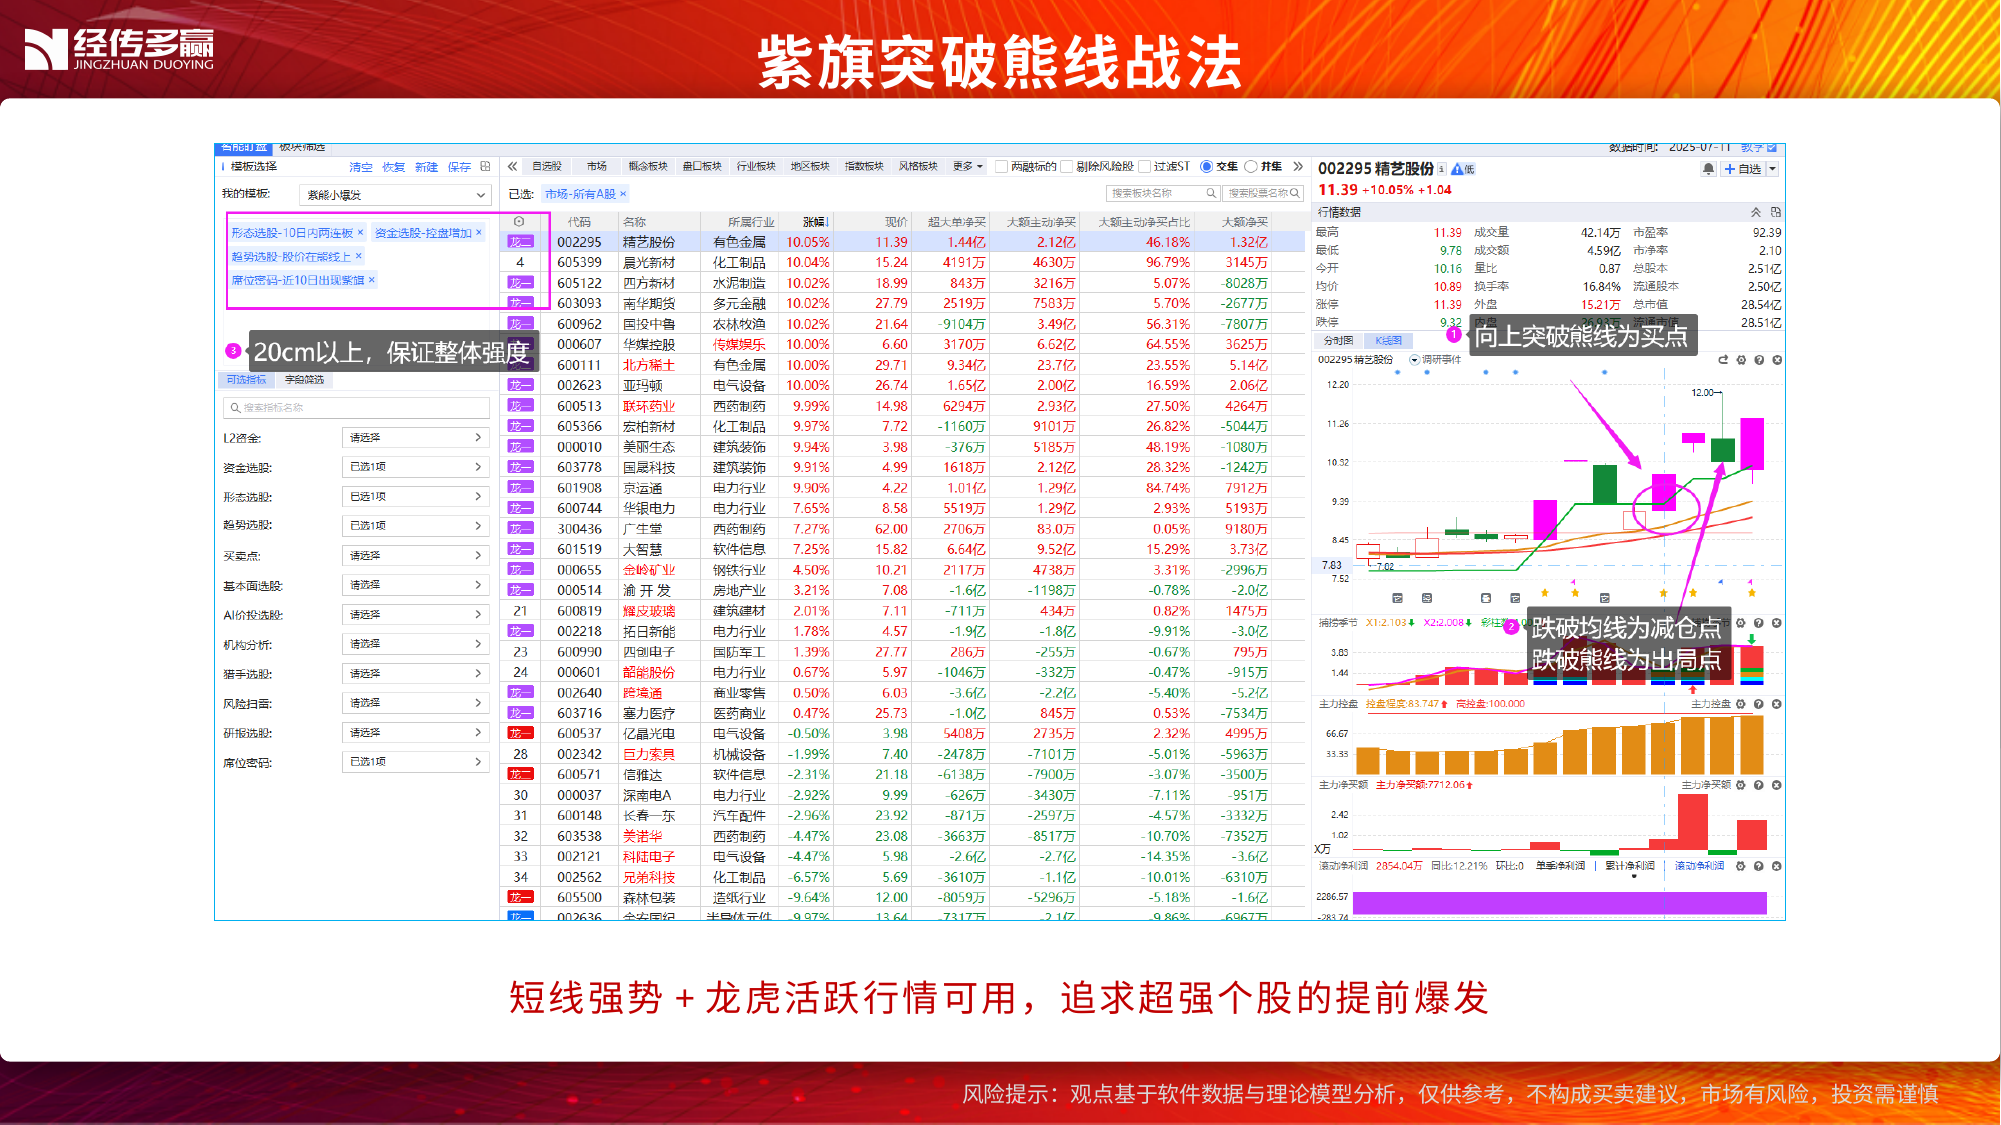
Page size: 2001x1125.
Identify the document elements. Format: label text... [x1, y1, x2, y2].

picture [0, 0, 515, 104]
list 紫旗突破熊线战法 [515, 0, 1485, 109]
picture [216, 145, 1784, 919]
picture [0, 1056, 2000, 1125]
list 短线强势+龙虎活跃行情可用，追求超强个股的提前爆发 [358, 955, 1642, 1027]
picture [1485, 0, 2000, 104]
